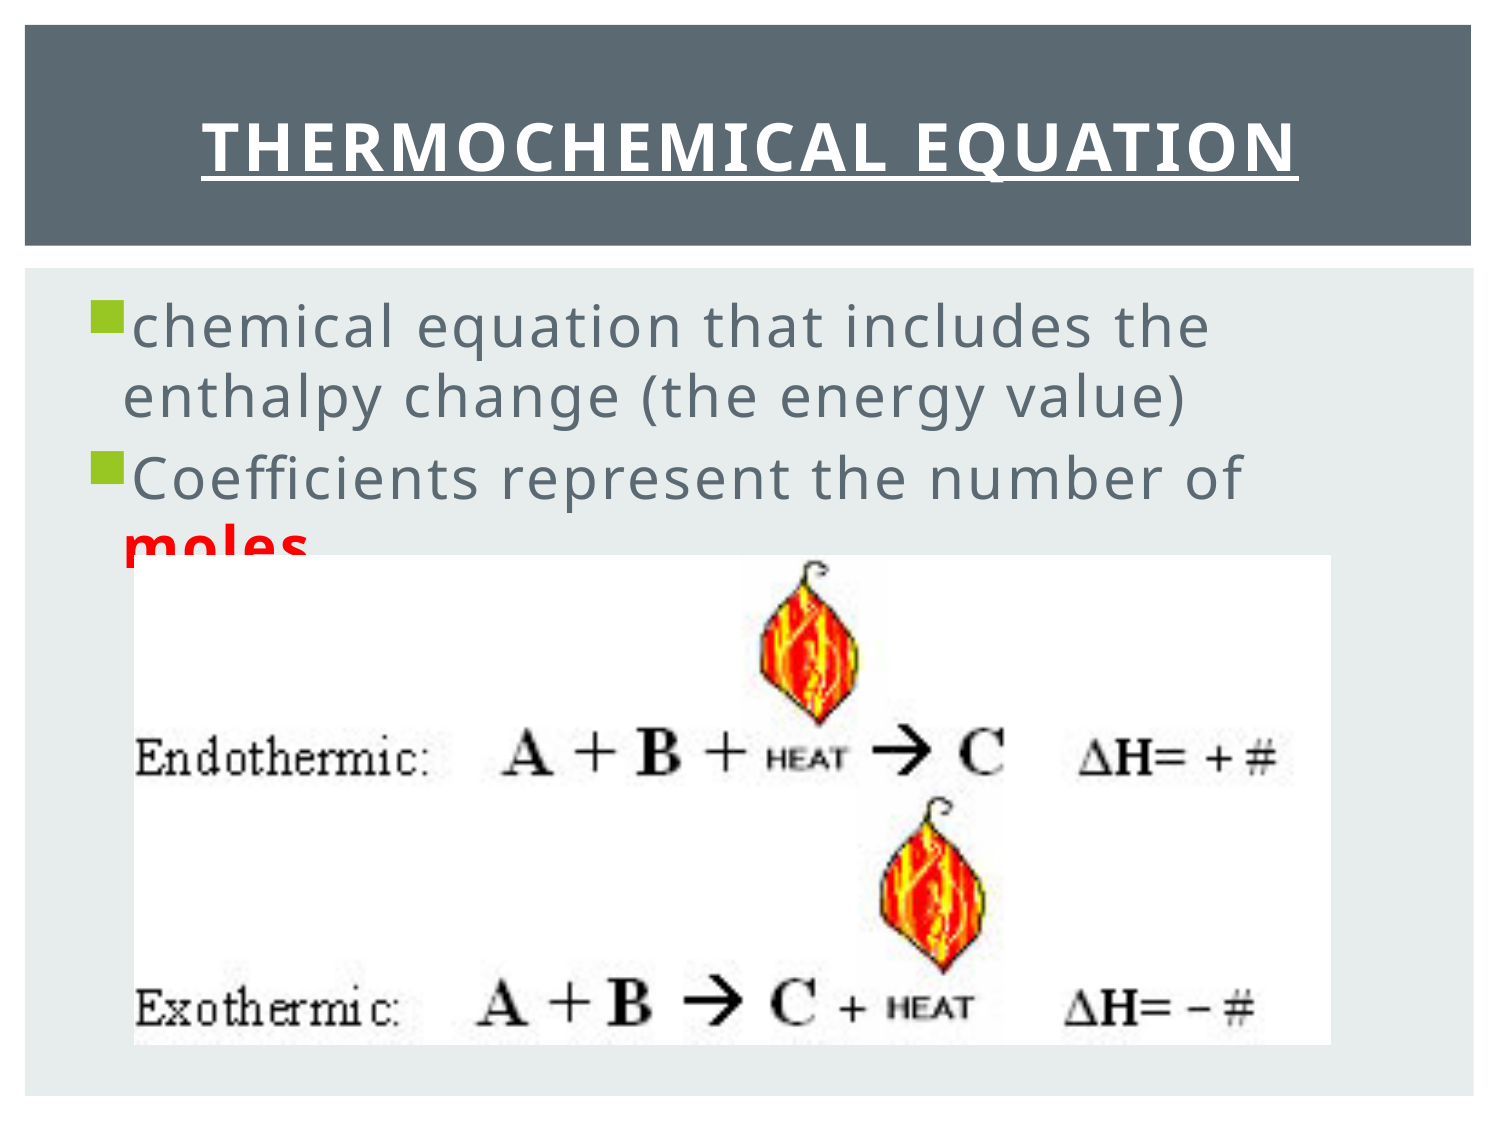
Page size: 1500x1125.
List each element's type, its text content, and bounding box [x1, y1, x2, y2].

title Thermochemical equation [62, 58, 1438, 232]
picture [134, 555, 1332, 1046]
list chemical equation that includes the enthalpy change (the energy value) Coefficients represent the number of moles. [62, 281, 1442, 1005]
